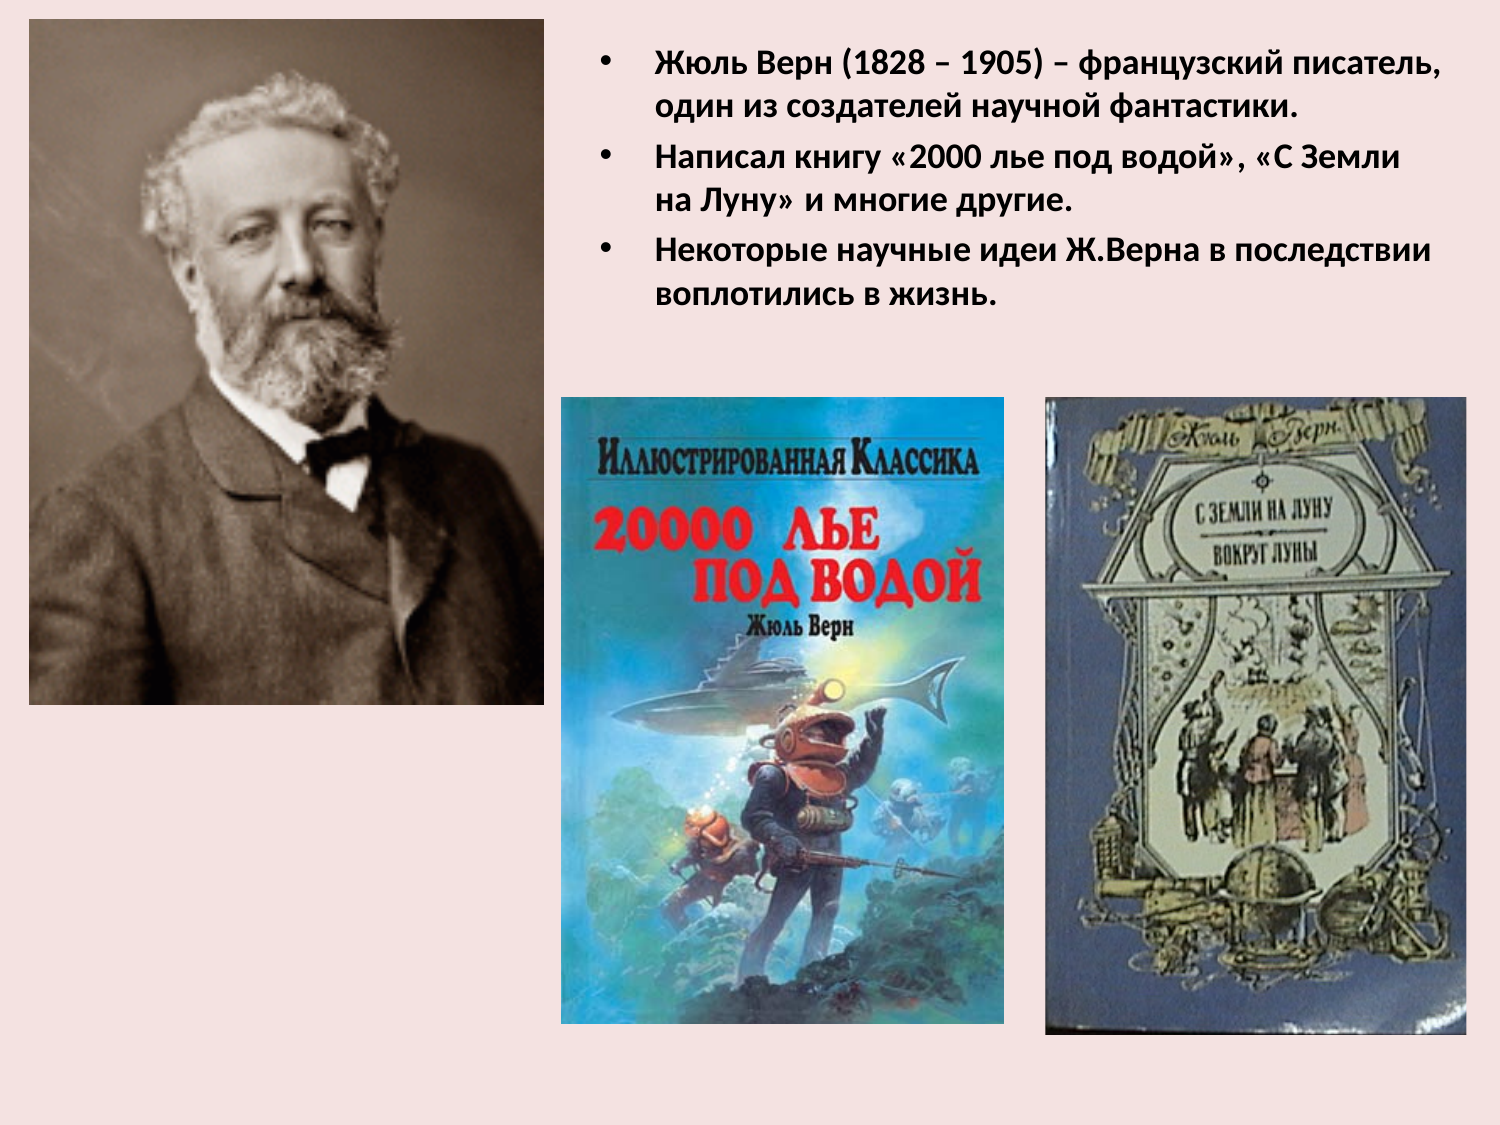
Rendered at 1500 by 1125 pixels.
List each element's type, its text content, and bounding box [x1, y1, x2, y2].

picture [1045, 396, 1467, 1036]
picture [29, 18, 544, 705]
list Жюль Верн (1828 – 1905) – французский писатель, один из создателей научной фантастики. Написал книгу «2000 лье под водой», «С Земли на Луну» и многие другие. Некоторые научные идеи Ж.Верна в последствии воплотились в жизнь. [584, 30, 1459, 327]
picture [560, 396, 1004, 1024]
